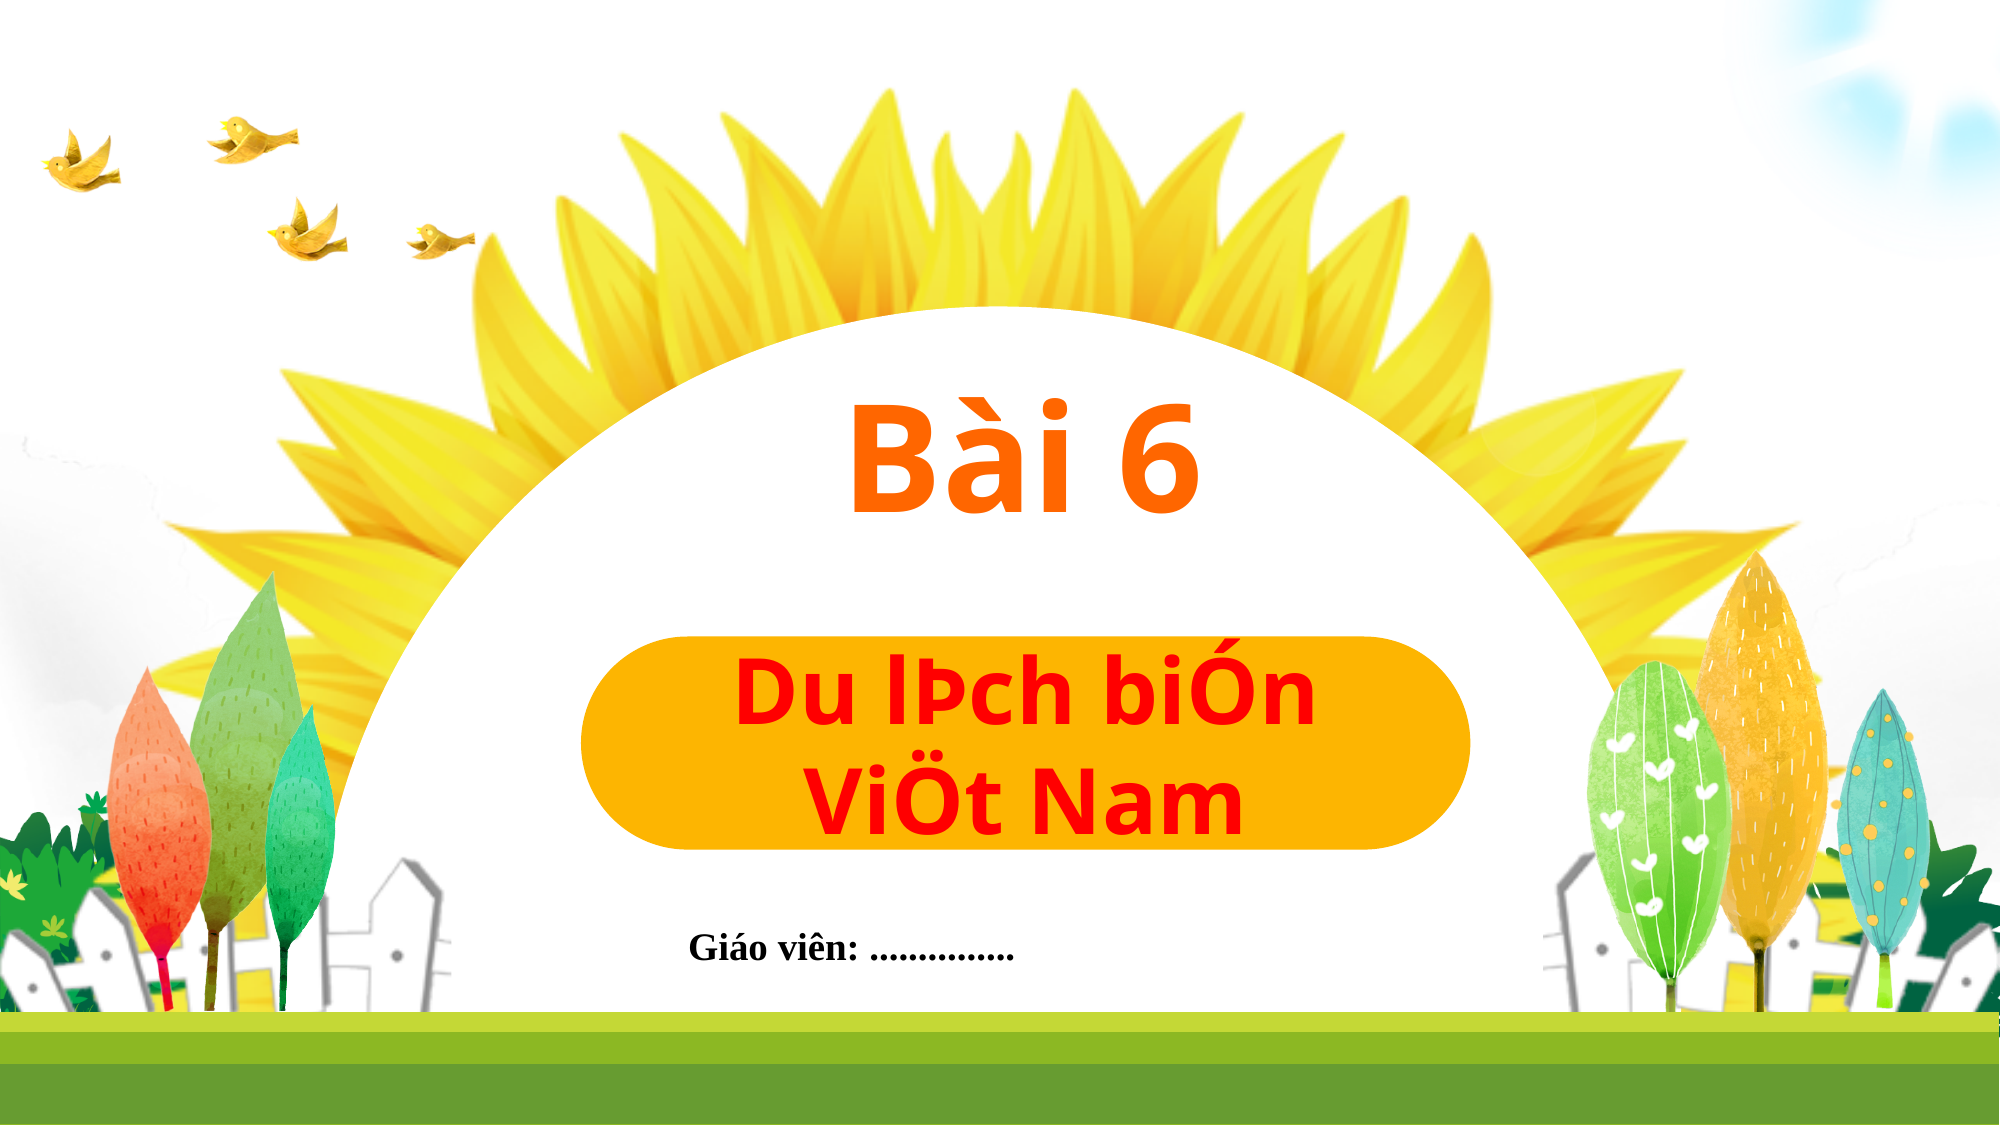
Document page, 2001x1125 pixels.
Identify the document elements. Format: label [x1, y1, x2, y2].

text_box [104, 571, 336, 1012]
picture [0, 0, 2000, 1125]
